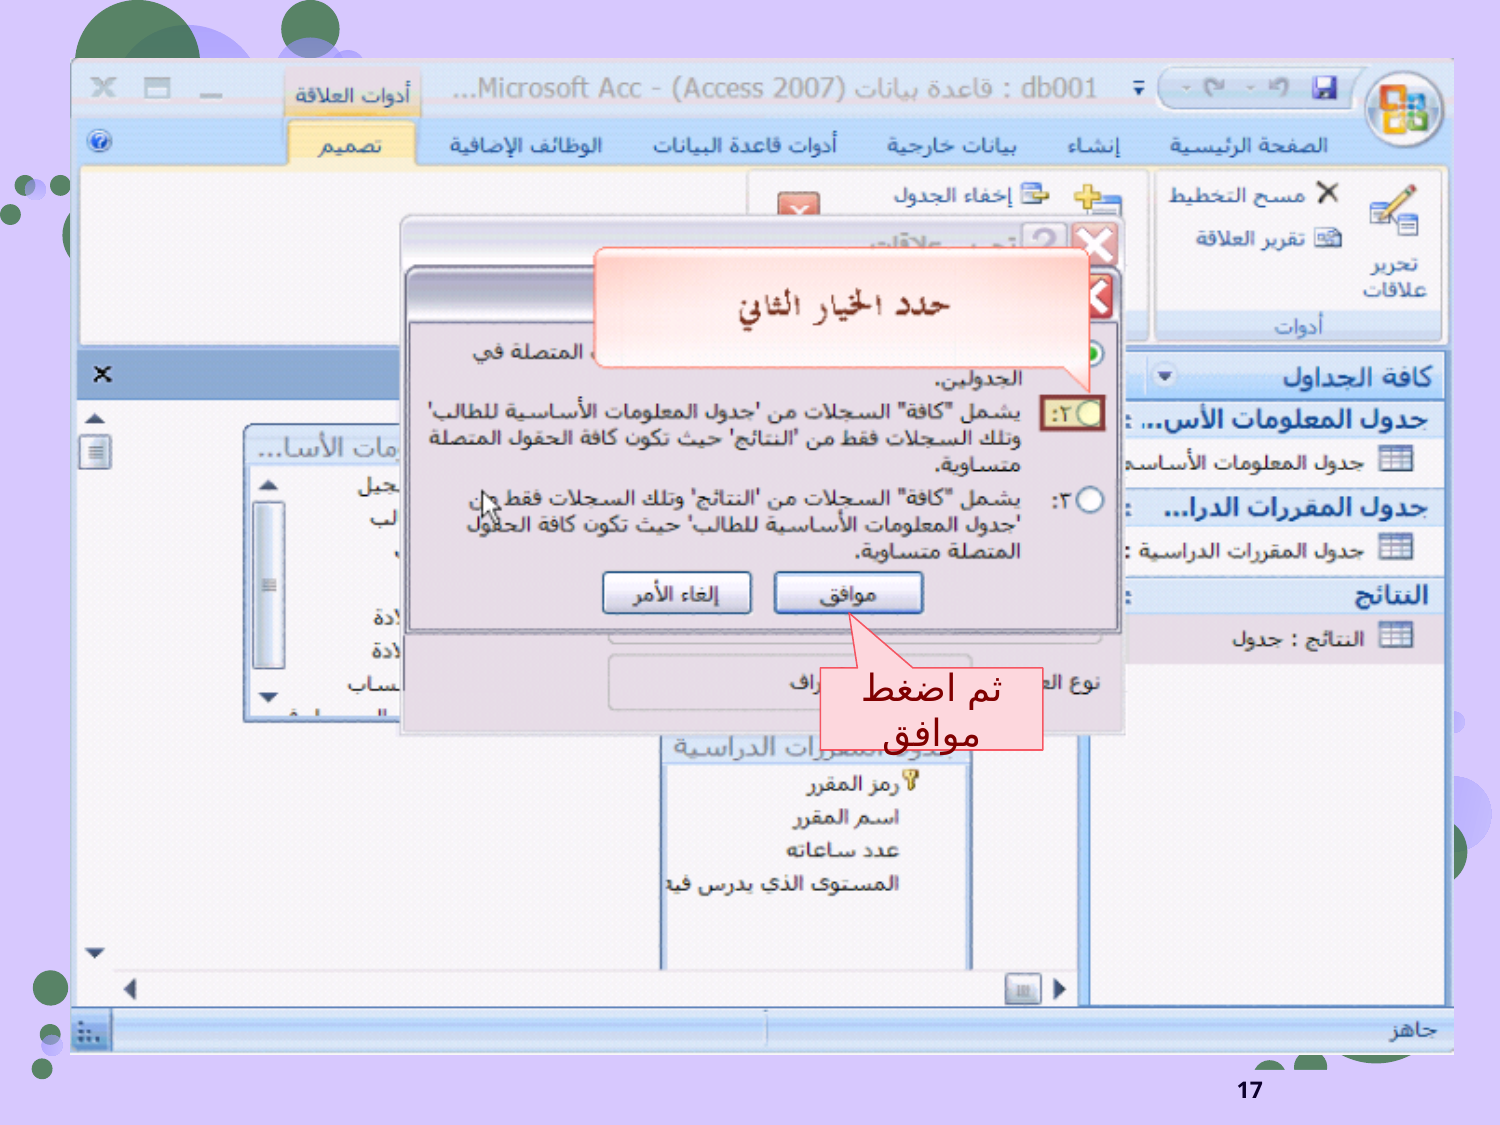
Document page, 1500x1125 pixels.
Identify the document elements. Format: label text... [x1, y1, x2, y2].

picture [68, 56, 1455, 1057]
slide_number 17 [1074, 1069, 1425, 1113]
